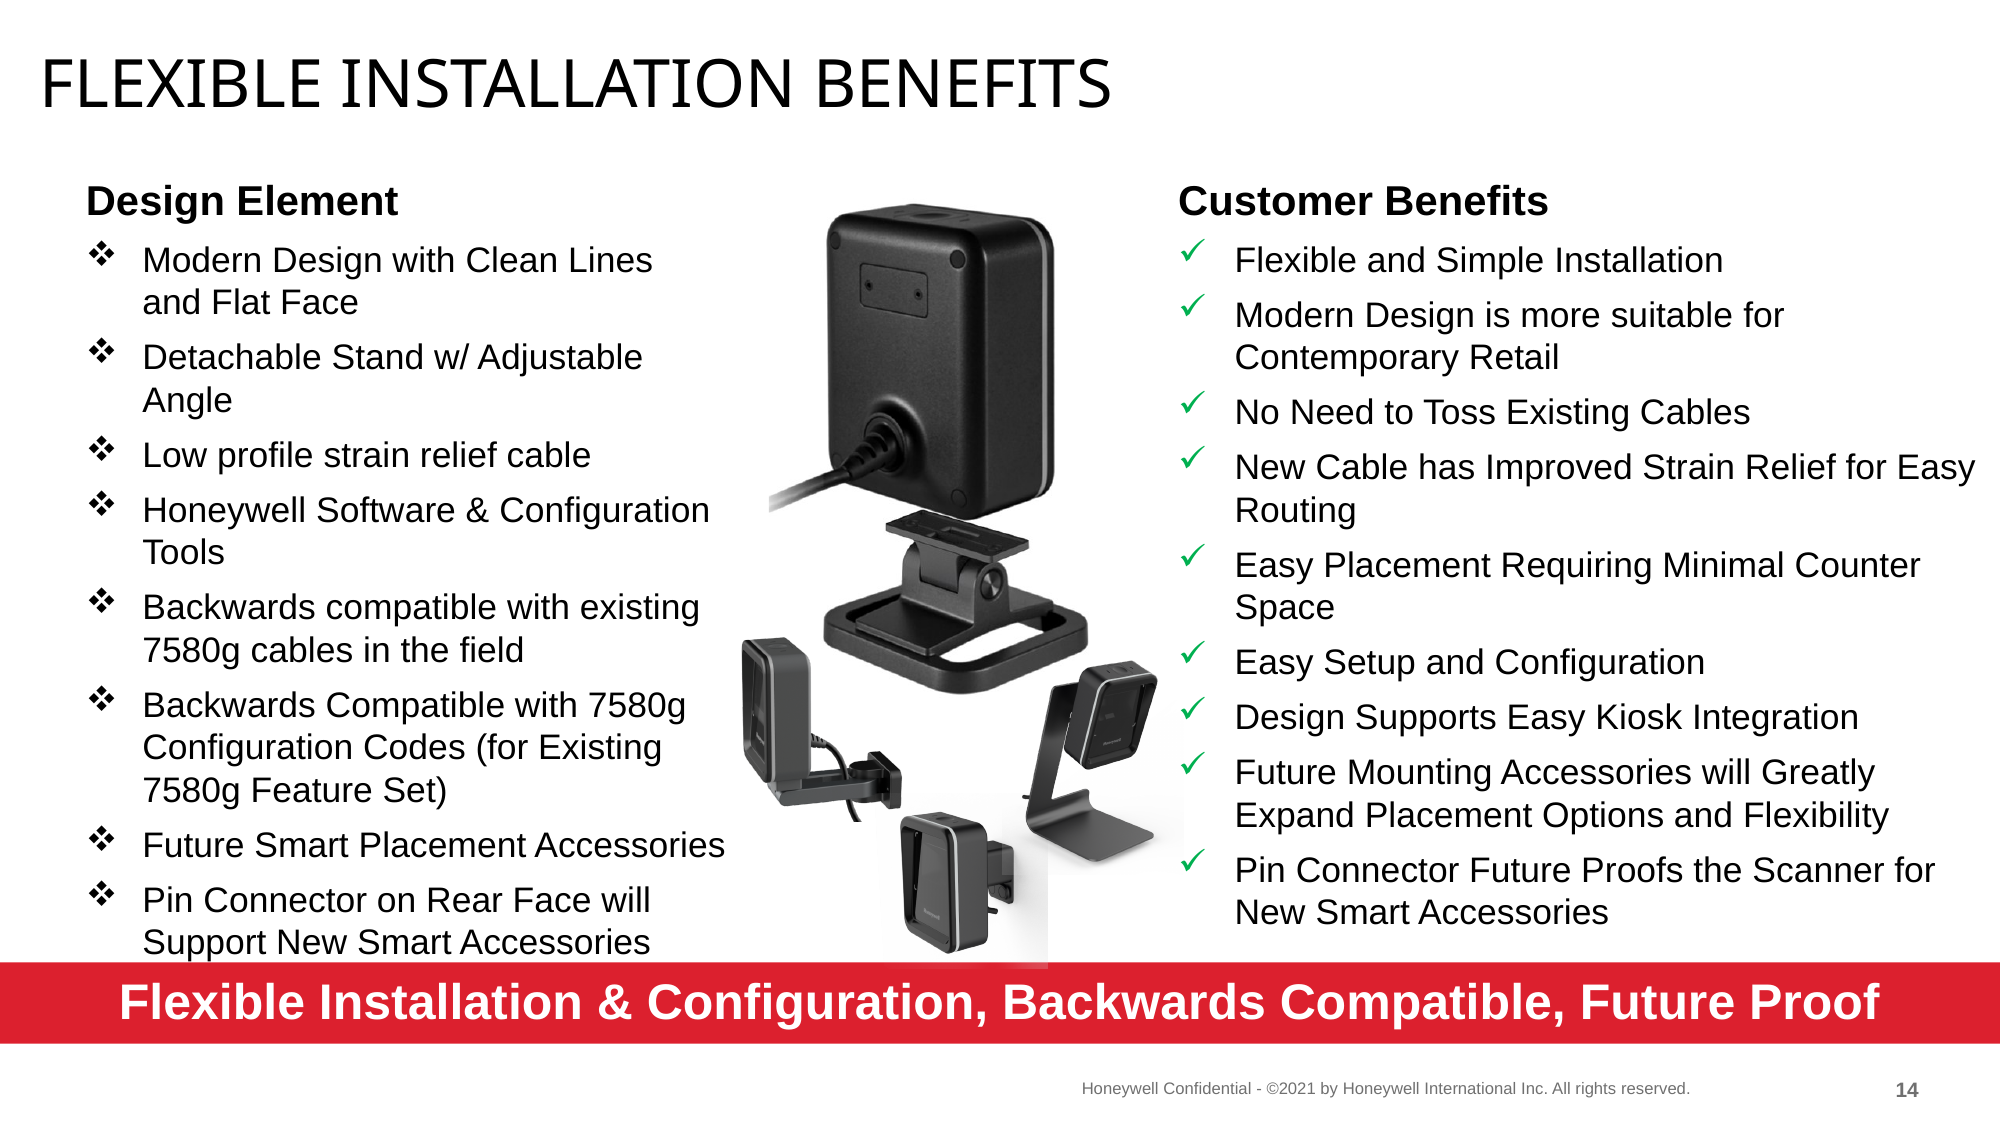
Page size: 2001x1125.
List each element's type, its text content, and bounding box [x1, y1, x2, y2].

list Flexible Installation & Configuration, Backwards Compatible, Future Proof [0, 962, 2000, 1044]
list Design Element Modern Design with Clean Lines and Flat Face Detachable Stand w/ Adjustable Angle Low profile strain relief cable Honeywell Software & Configuration Tools Backwards compatible with existing 7580g cables in the field Backwards Compatible with 7580g Configuration Codes (for Existing 7580g Feature Set) Future Smart Placement Accessories Pin Connector on Rear Face will Support New Smart Accessories [85, 174, 730, 962]
text_box Flexible installation benefits [39, 40, 1764, 123]
picture [741, 186, 1184, 969]
slide_number 13 [1837, 1062, 1919, 1102]
text_box Customer Benefits Flexible and Simple Installation Modern Design is more suitable for Contemporary Retail No Need to Toss Existing Cables New Cable has Improved Strain Relief for Easy Routing Easy Placement Requiring Minimal Counter Space Easy Setup and Configuration Design Supports Easy Kiosk Integration Future Mounting Accessories will Greatly Expand Placement Options and Flexibility Pin Connector Future Proofs the Scanner for New Smart Accessories [1178, 174, 2000, 956]
